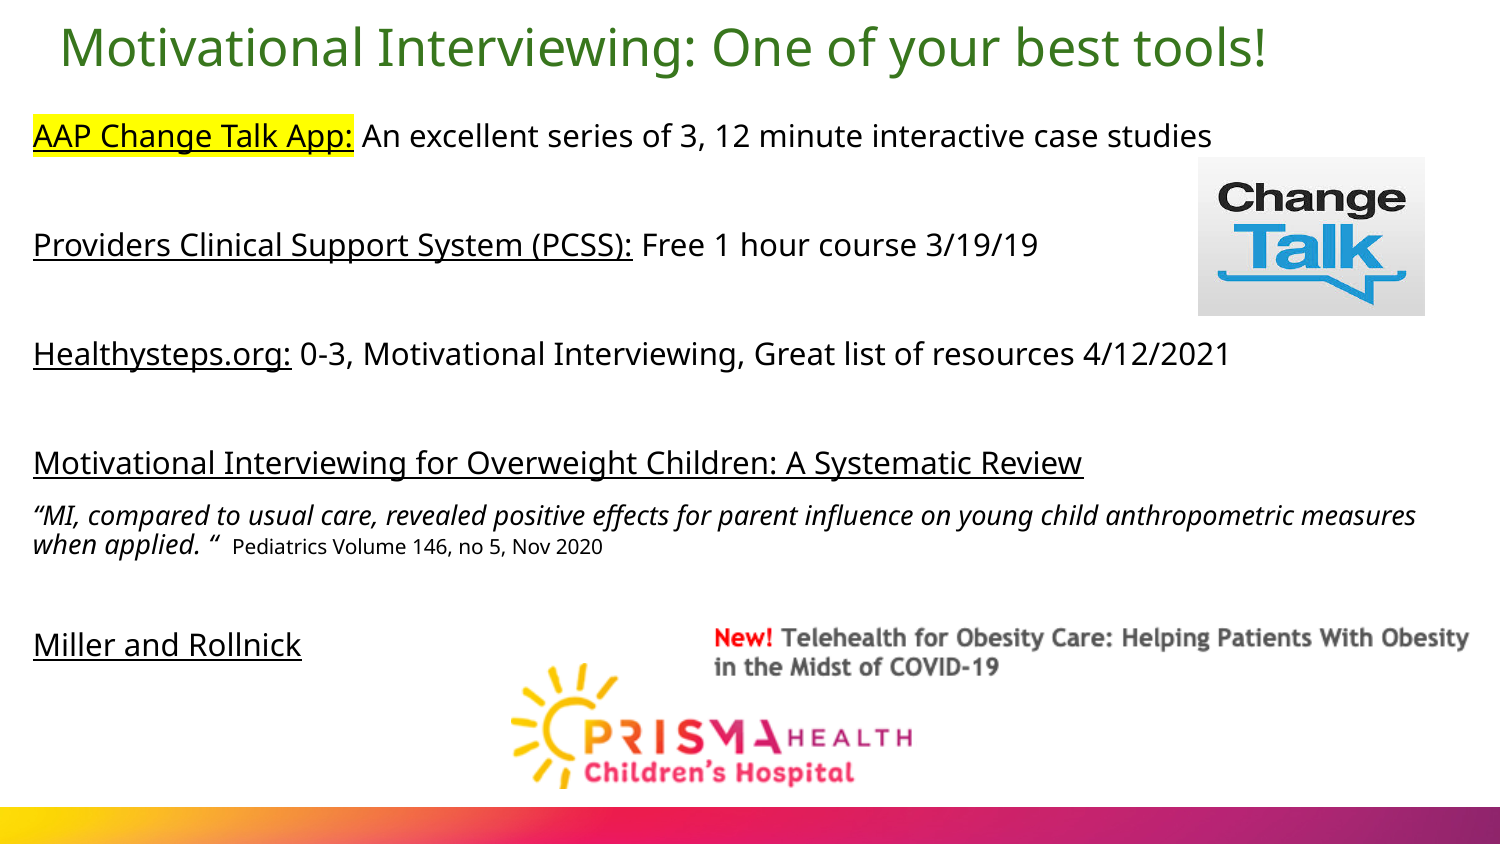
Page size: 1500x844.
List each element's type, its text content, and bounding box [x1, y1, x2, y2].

list AAP Change Talk App: An excellent series of 3, 12 minute interactive case studies Providers Clinical Support System (PCSS): Free 1 hour course 3/19/19 Healthysteps.org: 0-3, Motivational Interviewing, Great list of resources 4/12/2021 Motivational Interviewing for Overweight Children: A Systematic Review “MI, compared to usual care, revealed positive effects for parent influence on young child anthropometric measures when applied. “ Pediatrics Volume 146, no 5, Nov 2020 Miller and Rollnick [17, 54, 1469, 723]
title Motivational Interviewing: One of your best tools! [44, 0, 1456, 54]
picture [502, 601, 1481, 789]
picture [1198, 157, 1425, 316]
picture [0, 807, 1500, 844]
